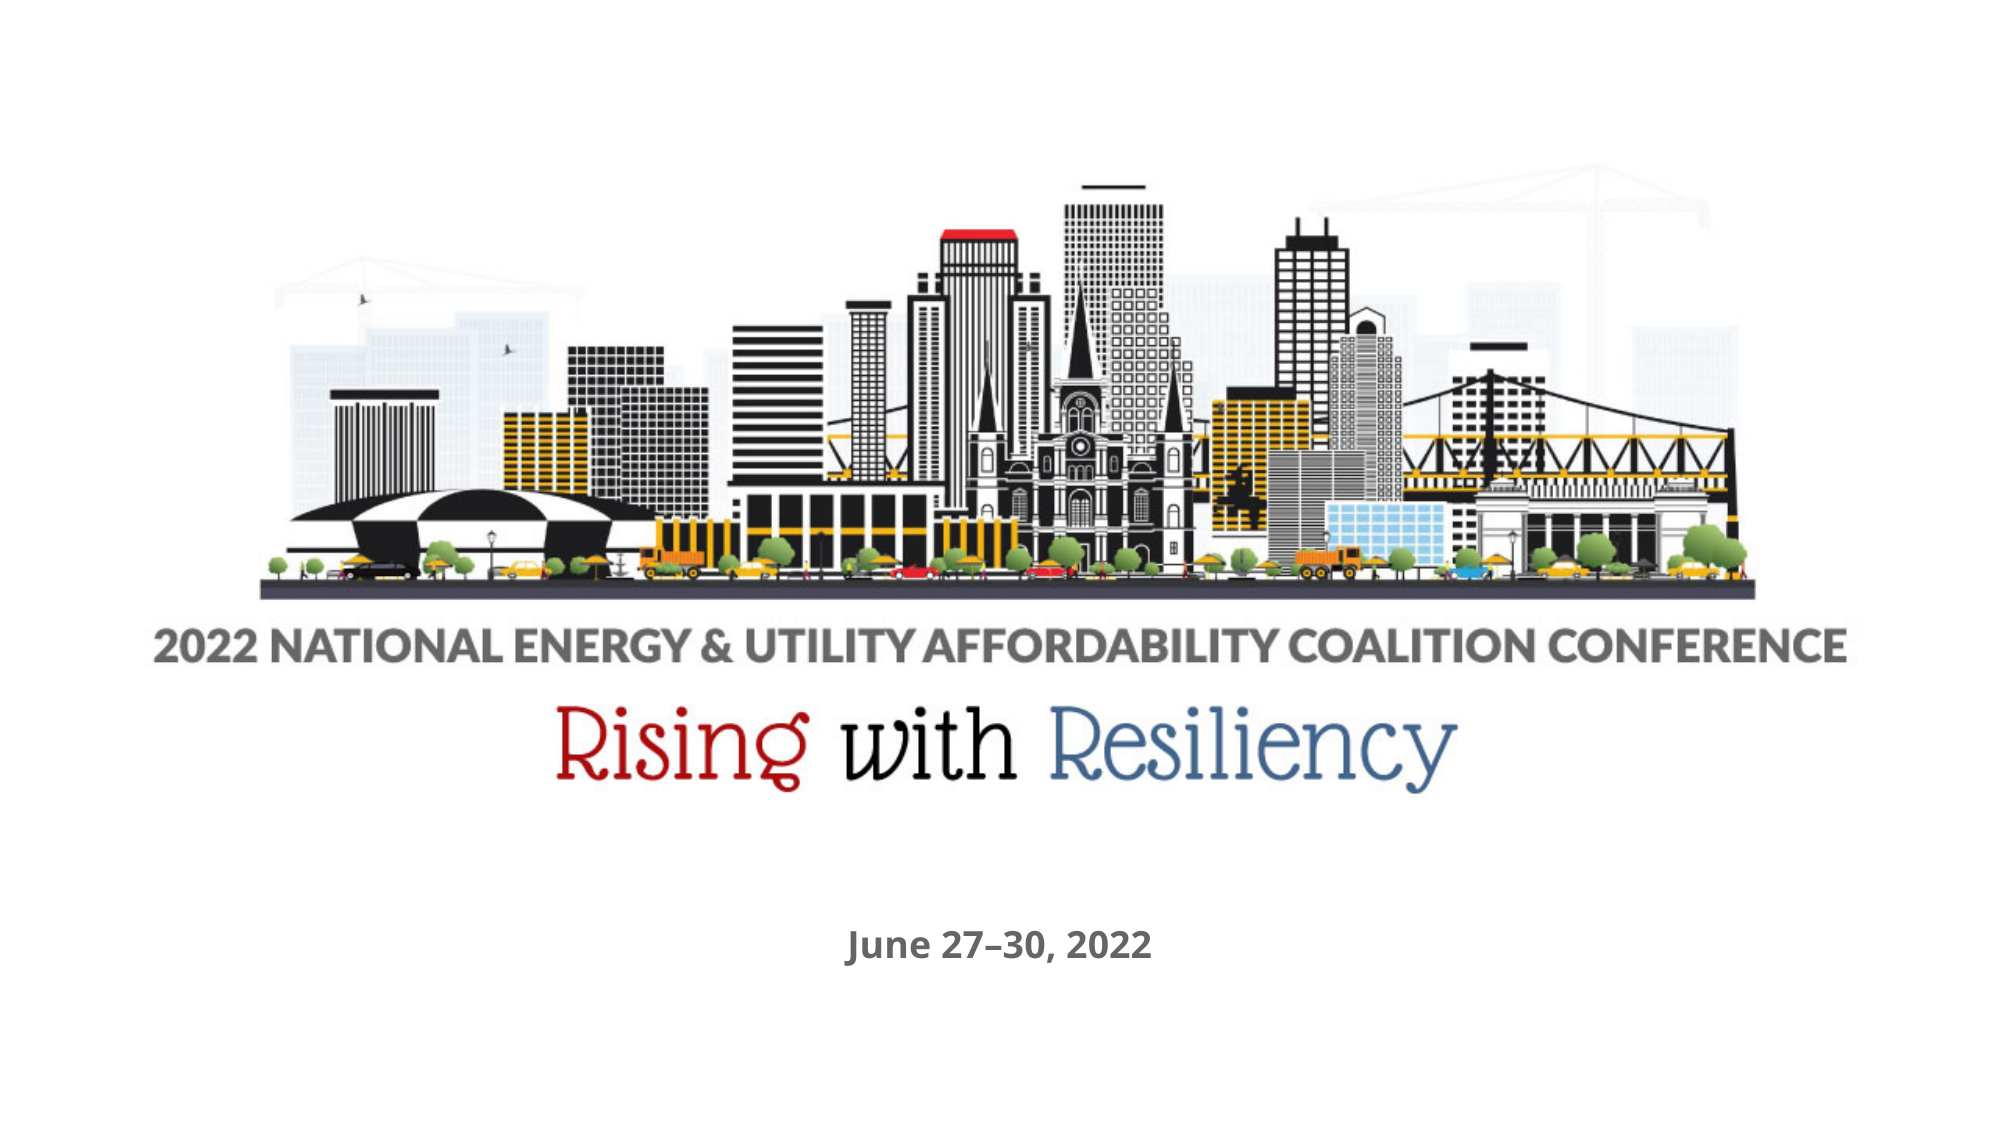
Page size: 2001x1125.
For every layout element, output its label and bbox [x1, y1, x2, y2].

picture [108, 142, 1892, 799]
